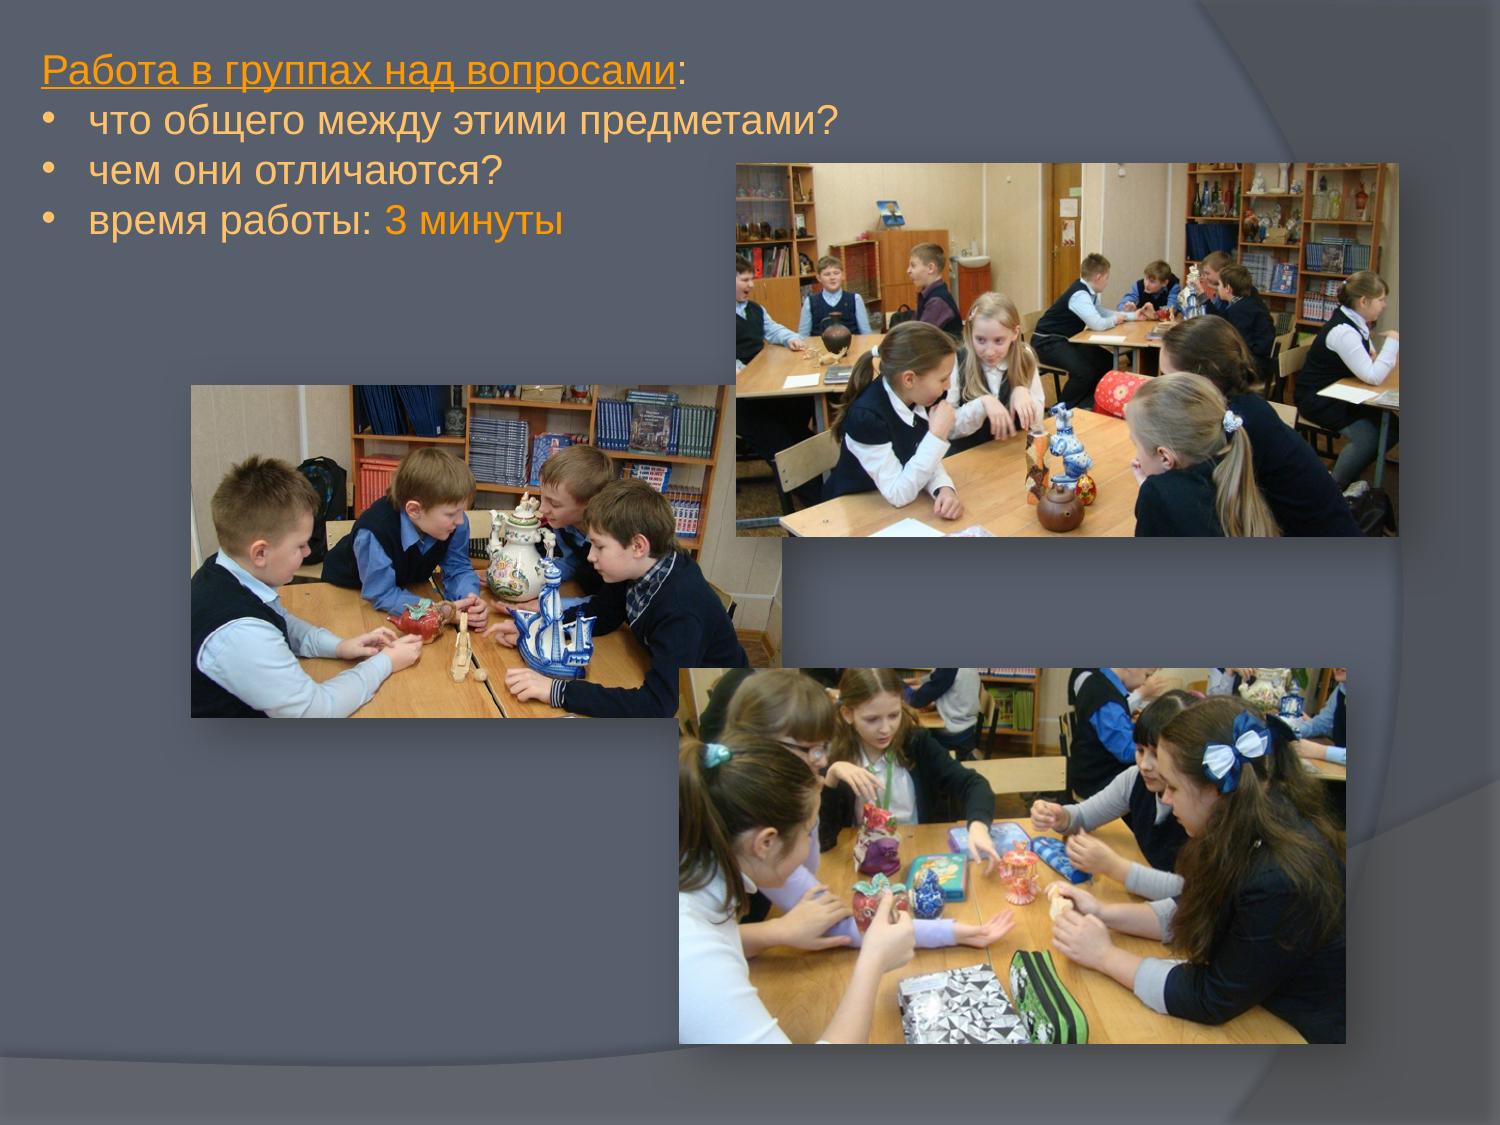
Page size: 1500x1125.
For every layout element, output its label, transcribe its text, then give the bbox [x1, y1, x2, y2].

picture [735, 163, 1399, 537]
text_box Работа в группах над вопросами: что общего между этими предметами? чем они отличаются? время работы: 3 минуты [26, 35, 855, 490]
picture [678, 668, 1347, 1044]
picture [190, 385, 782, 718]
